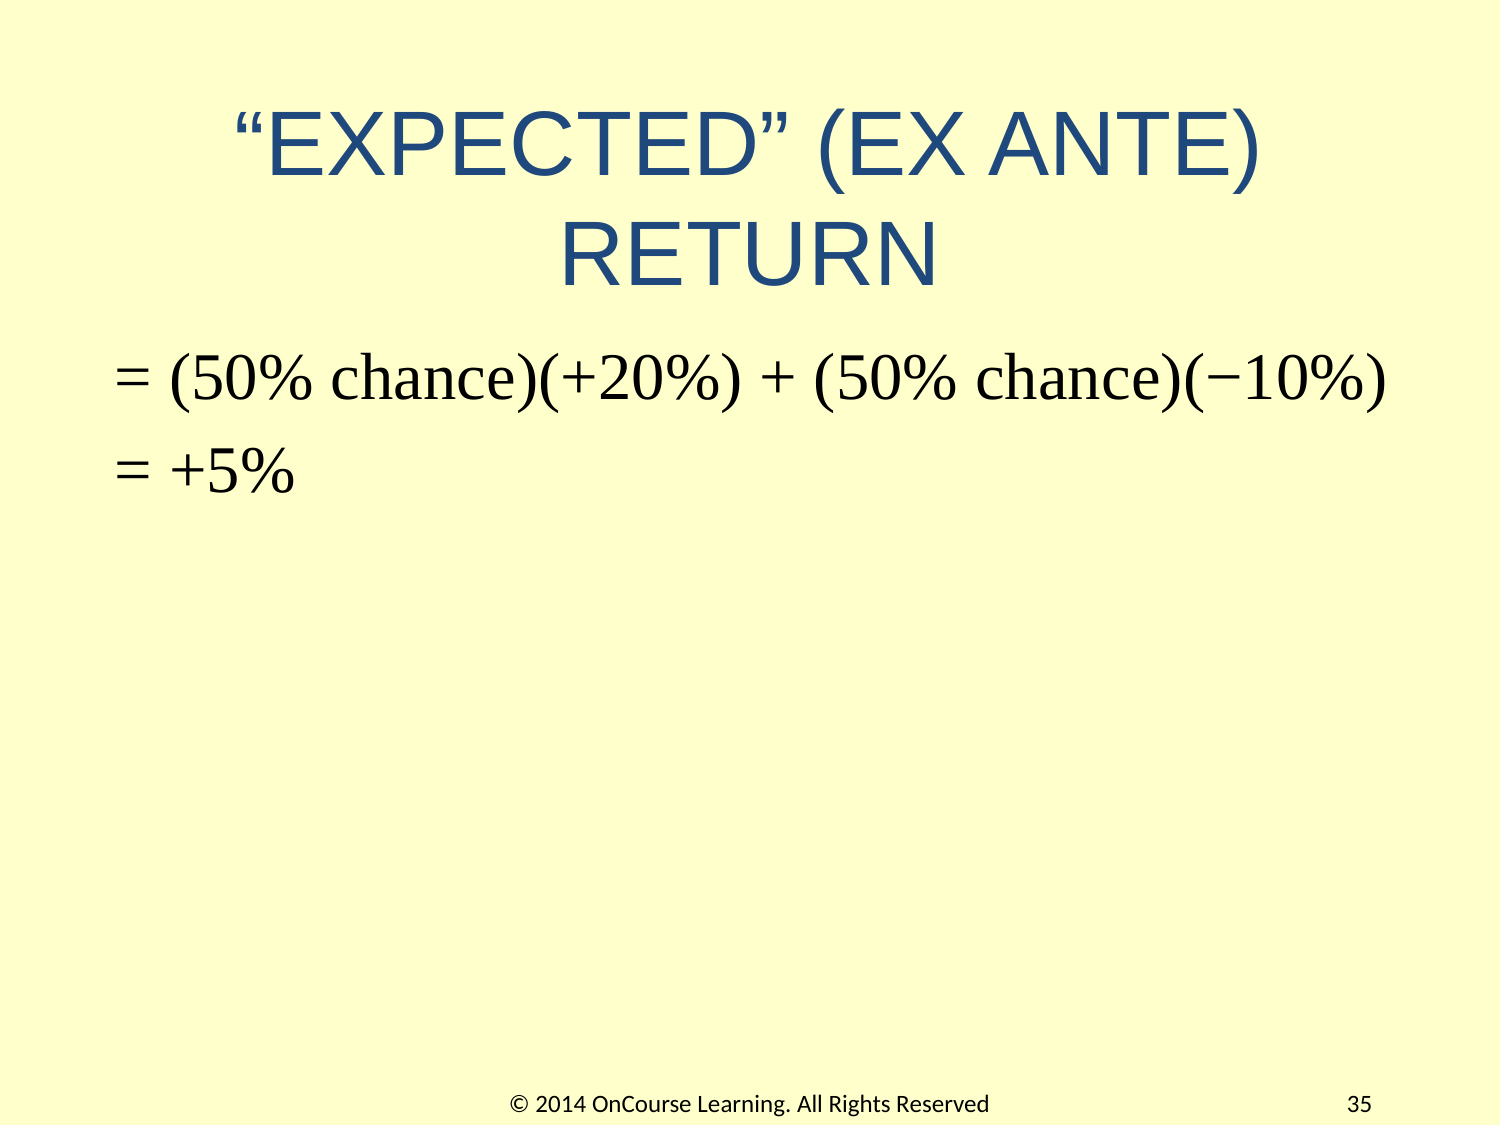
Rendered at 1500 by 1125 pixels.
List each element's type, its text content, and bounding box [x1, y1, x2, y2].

list = (50% chance)(+20%) + (50% chance)(−10%) = +5% [99, 324, 1463, 1001]
slide_number 35 [1200, 1050, 1388, 1125]
footer © 2014 OnCourse Learning. All Rights Reserved [300, 1050, 1200, 1125]
title “EXPECTED” (EX ANTE) RETURN [112, 99, 1388, 288]
